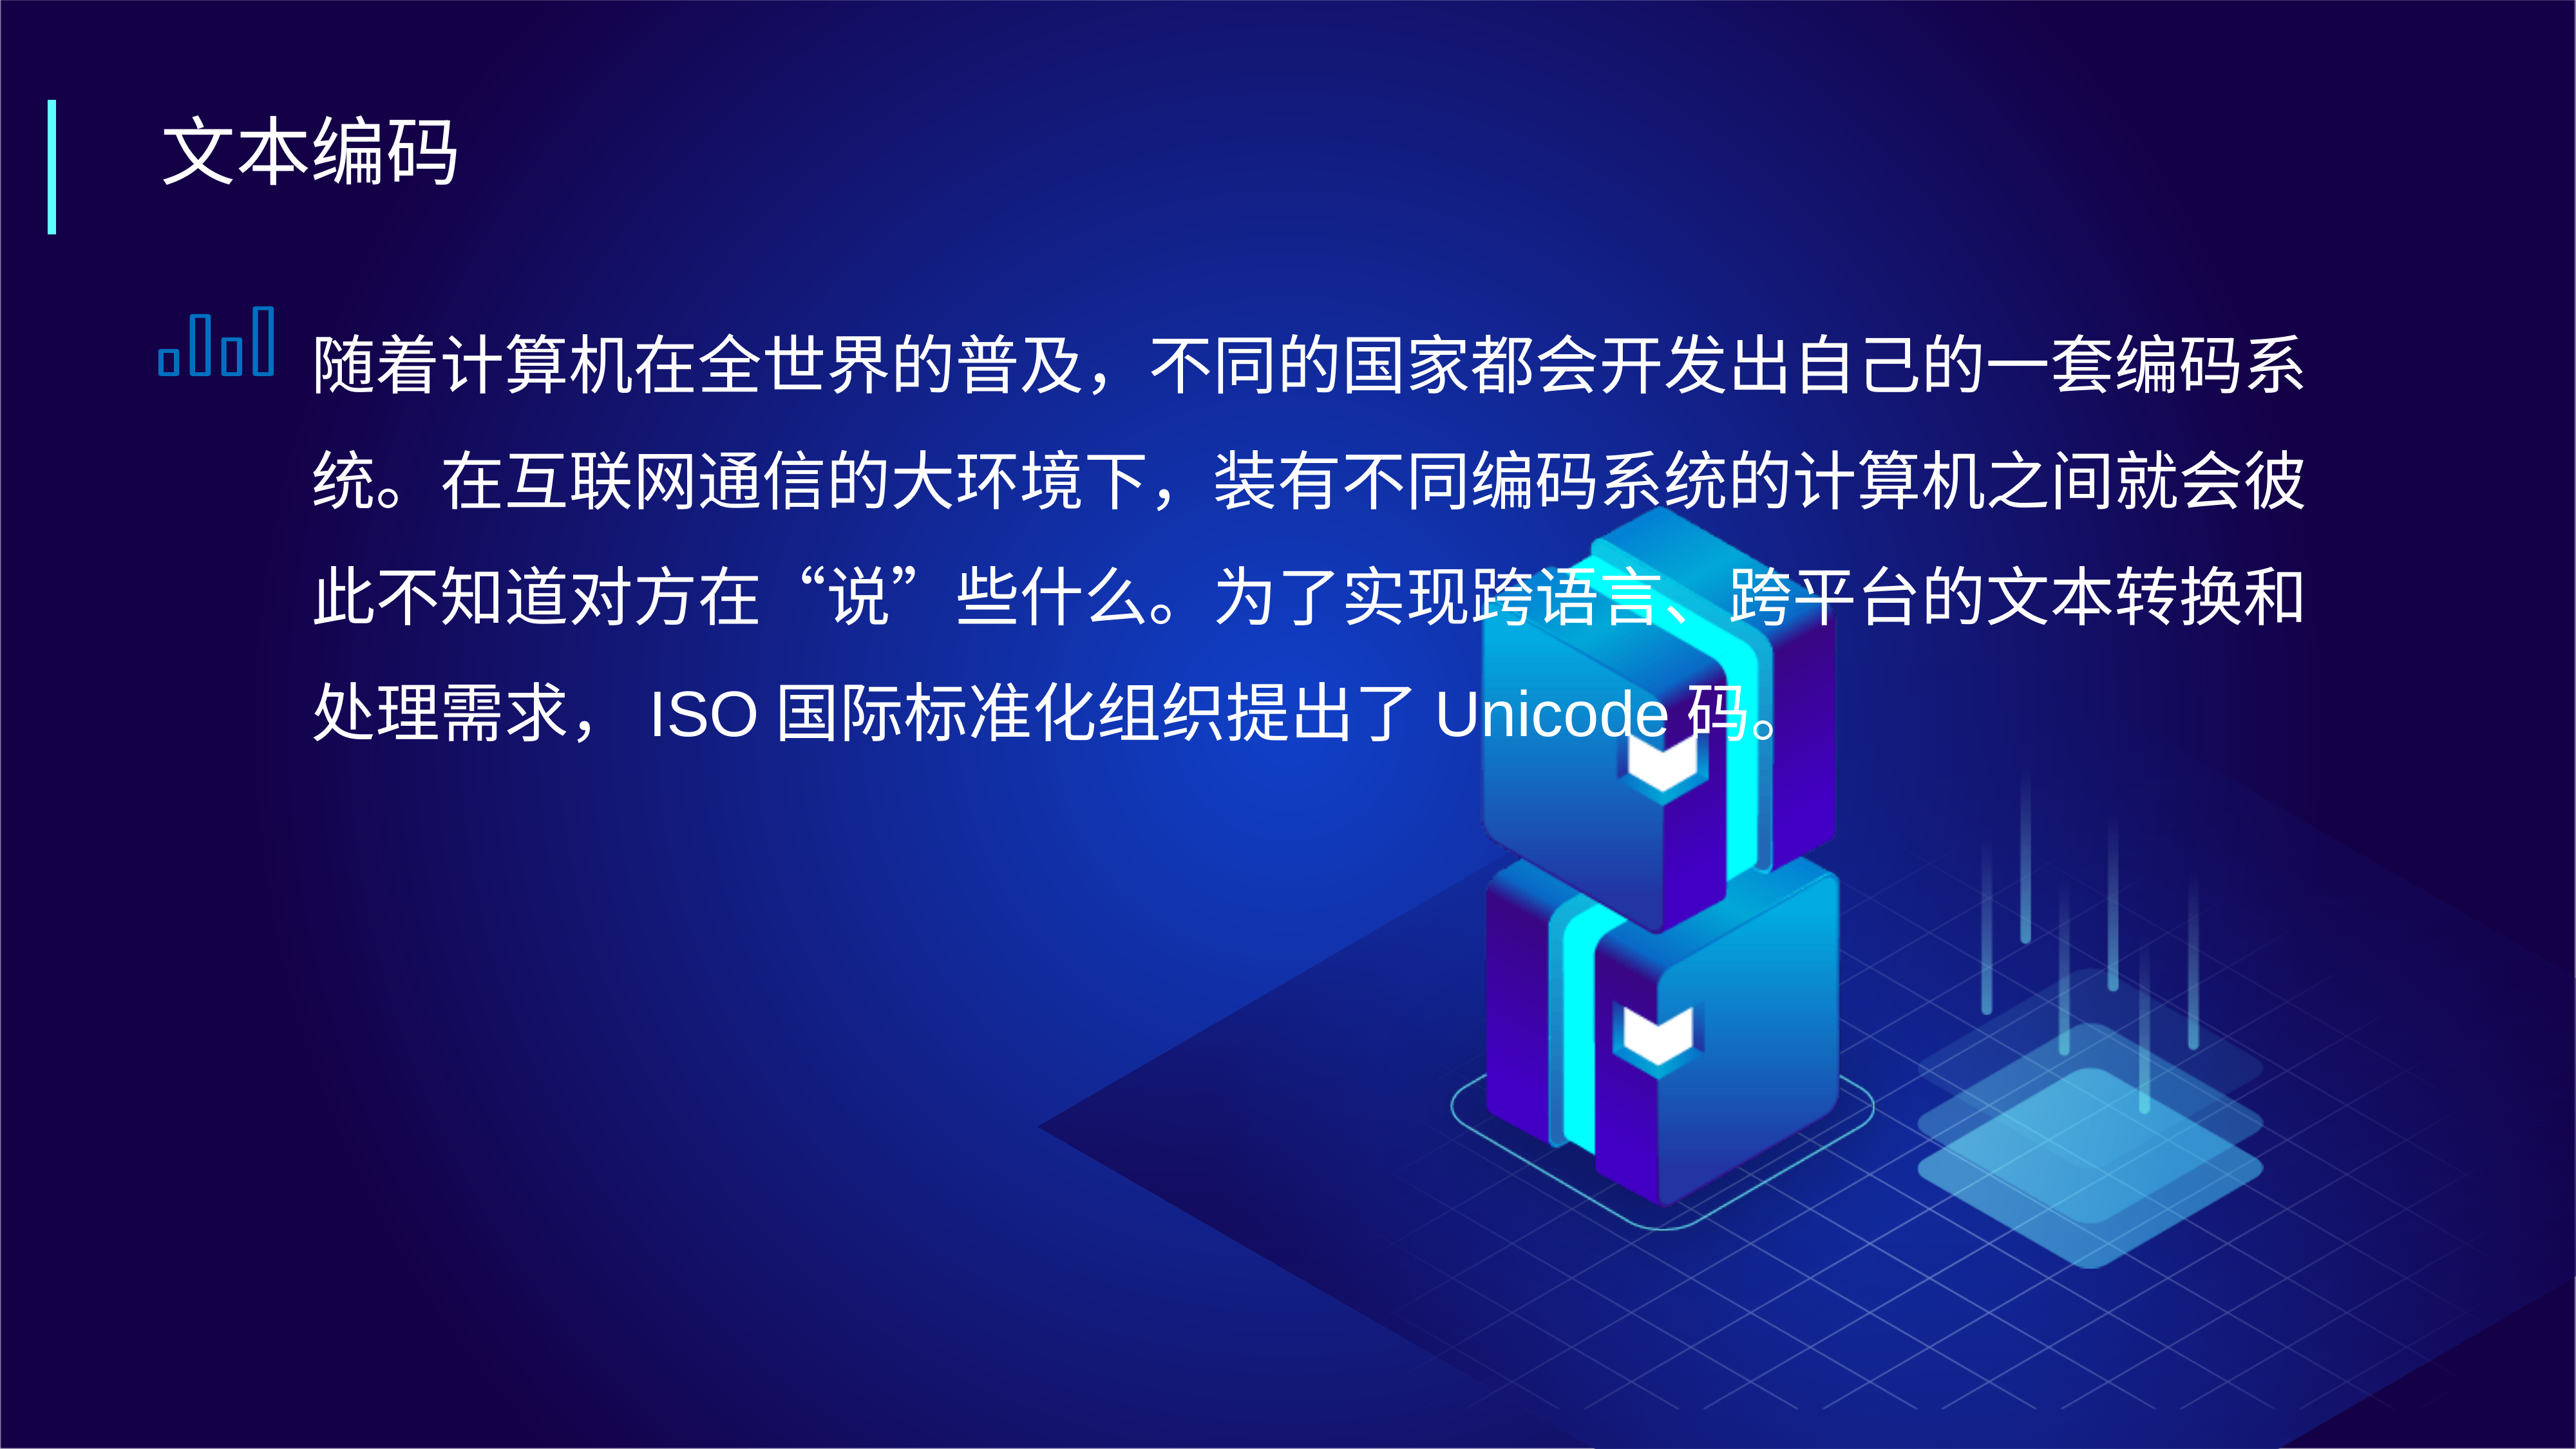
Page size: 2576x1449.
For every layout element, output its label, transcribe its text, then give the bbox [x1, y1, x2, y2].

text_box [158, 281, 2349, 862]
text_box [1037, 448, 2576, 1449]
picture [0, 0, 2576, 1449]
text_box 文本编码 [135, 81, 793, 228]
